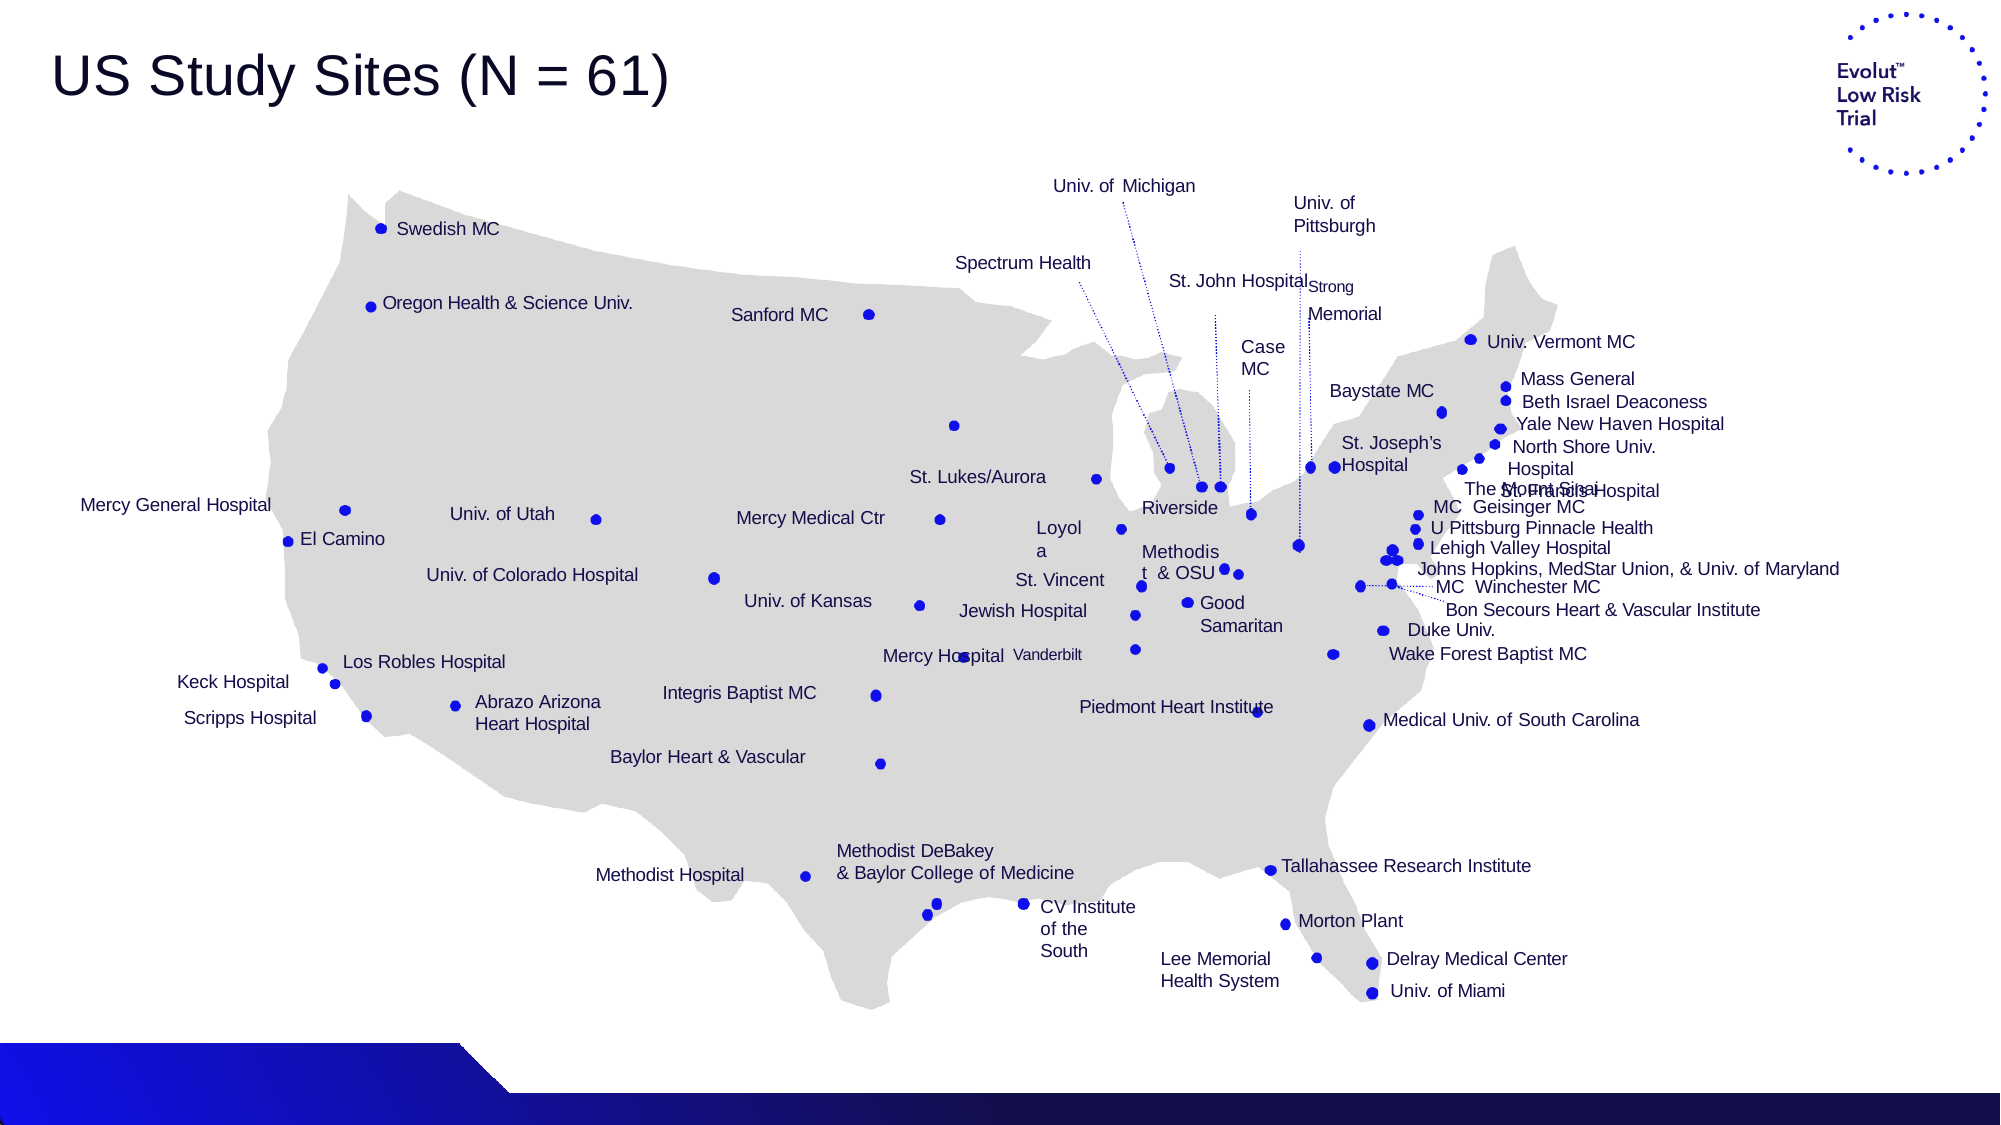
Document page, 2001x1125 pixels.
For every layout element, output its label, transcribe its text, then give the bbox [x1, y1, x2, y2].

text_box Sanford MC [728, 300, 832, 326]
text_box Univ. of Kansas [742, 586, 875, 612]
picture [0, 1043, 2000, 1125]
text_box Univ. of Colorado Hospital [424, 560, 641, 585]
picture [1836, 12, 1988, 176]
text_box St. John HospitalStrong Memorial [1162, 251, 1389, 324]
text_box Univ. of Utah [447, 499, 558, 525]
text_box Loyola [1034, 513, 1093, 557]
text_box Mercy Medical Ctr [734, 503, 886, 528]
text_box Riverside Methodist & OSU [1139, 494, 1223, 585]
text_box Delray Medical Center Univ. of Miami [1383, 934, 1570, 1002]
text_box Integris Baptist MC [660, 679, 819, 704]
text_box St. Lukes/Aurora [907, 462, 1048, 488]
text_box Keck Hospital Scripps Hospital [175, 655, 319, 729]
title US Study Sites (N = 61) [49, 34, 675, 226]
text_box Abrazo Arizona Heart Hospital [473, 688, 602, 735]
text_box Lee Memorial Health System [1158, 945, 1282, 992]
text_box Piedmont Heart Institute [1077, 693, 1277, 718]
text_box El Camino [298, 524, 388, 549]
text_box Mass General Beth Israel Deaconess Yale New Haven Hospital North Shore Univ. Hospital St. Francis Hospital [1489, 365, 1727, 502]
text_box Univ. of Michigan [1051, 172, 1200, 197]
text_box Univ. of Pittsburgh [1291, 189, 1379, 236]
text_box Swedish MC [394, 226, 502, 240]
text_box Los Robles Hospital [340, 648, 508, 673]
text_box Mercy General Hospital [78, 490, 273, 515]
text_box Tallahassee Research Institute [1279, 851, 1535, 876]
text_box Good Samaritan [1197, 589, 1286, 636]
text_box Medical Univ. of South Carolina [1381, 705, 1641, 731]
text_box Spectrum Health [953, 248, 1093, 274]
text_box Case MC [1239, 333, 1287, 380]
text_box Baystate MC [1327, 376, 1436, 401]
text_box Methodist DeBakey & Baylor College of Medicine CV Institute of the South [834, 837, 1141, 962]
text_box St. Joseph’s Hospital [1339, 428, 1444, 476]
text_box [265, 190, 1558, 1010]
text_box Oregon Health & Science Univ. [380, 288, 637, 313]
text_box Morton Plant [1296, 906, 1405, 931]
text_box Univ. Vermont MC [1485, 327, 1639, 352]
text_box U Pittsburg Pinnacle Health Lehigh Valley Hospital Johns Hopkins, MedStar Union, & Univ. of Maryland MC Winchester MC Bon Secours Heart & Vascular Institute Duke Univ. Wake Forest Baptist MC [1343, 514, 1874, 665]
text_box Methodist Hospital [593, 860, 747, 886]
text_box The Mount Sinai MC Geisinger MC [1431, 474, 1634, 518]
text_box Baylor Heart & Vascular [608, 742, 808, 768]
text_box St. Vincent Jewish Hospital Mercy Hospital Vanderbilt [880, 557, 1106, 669]
